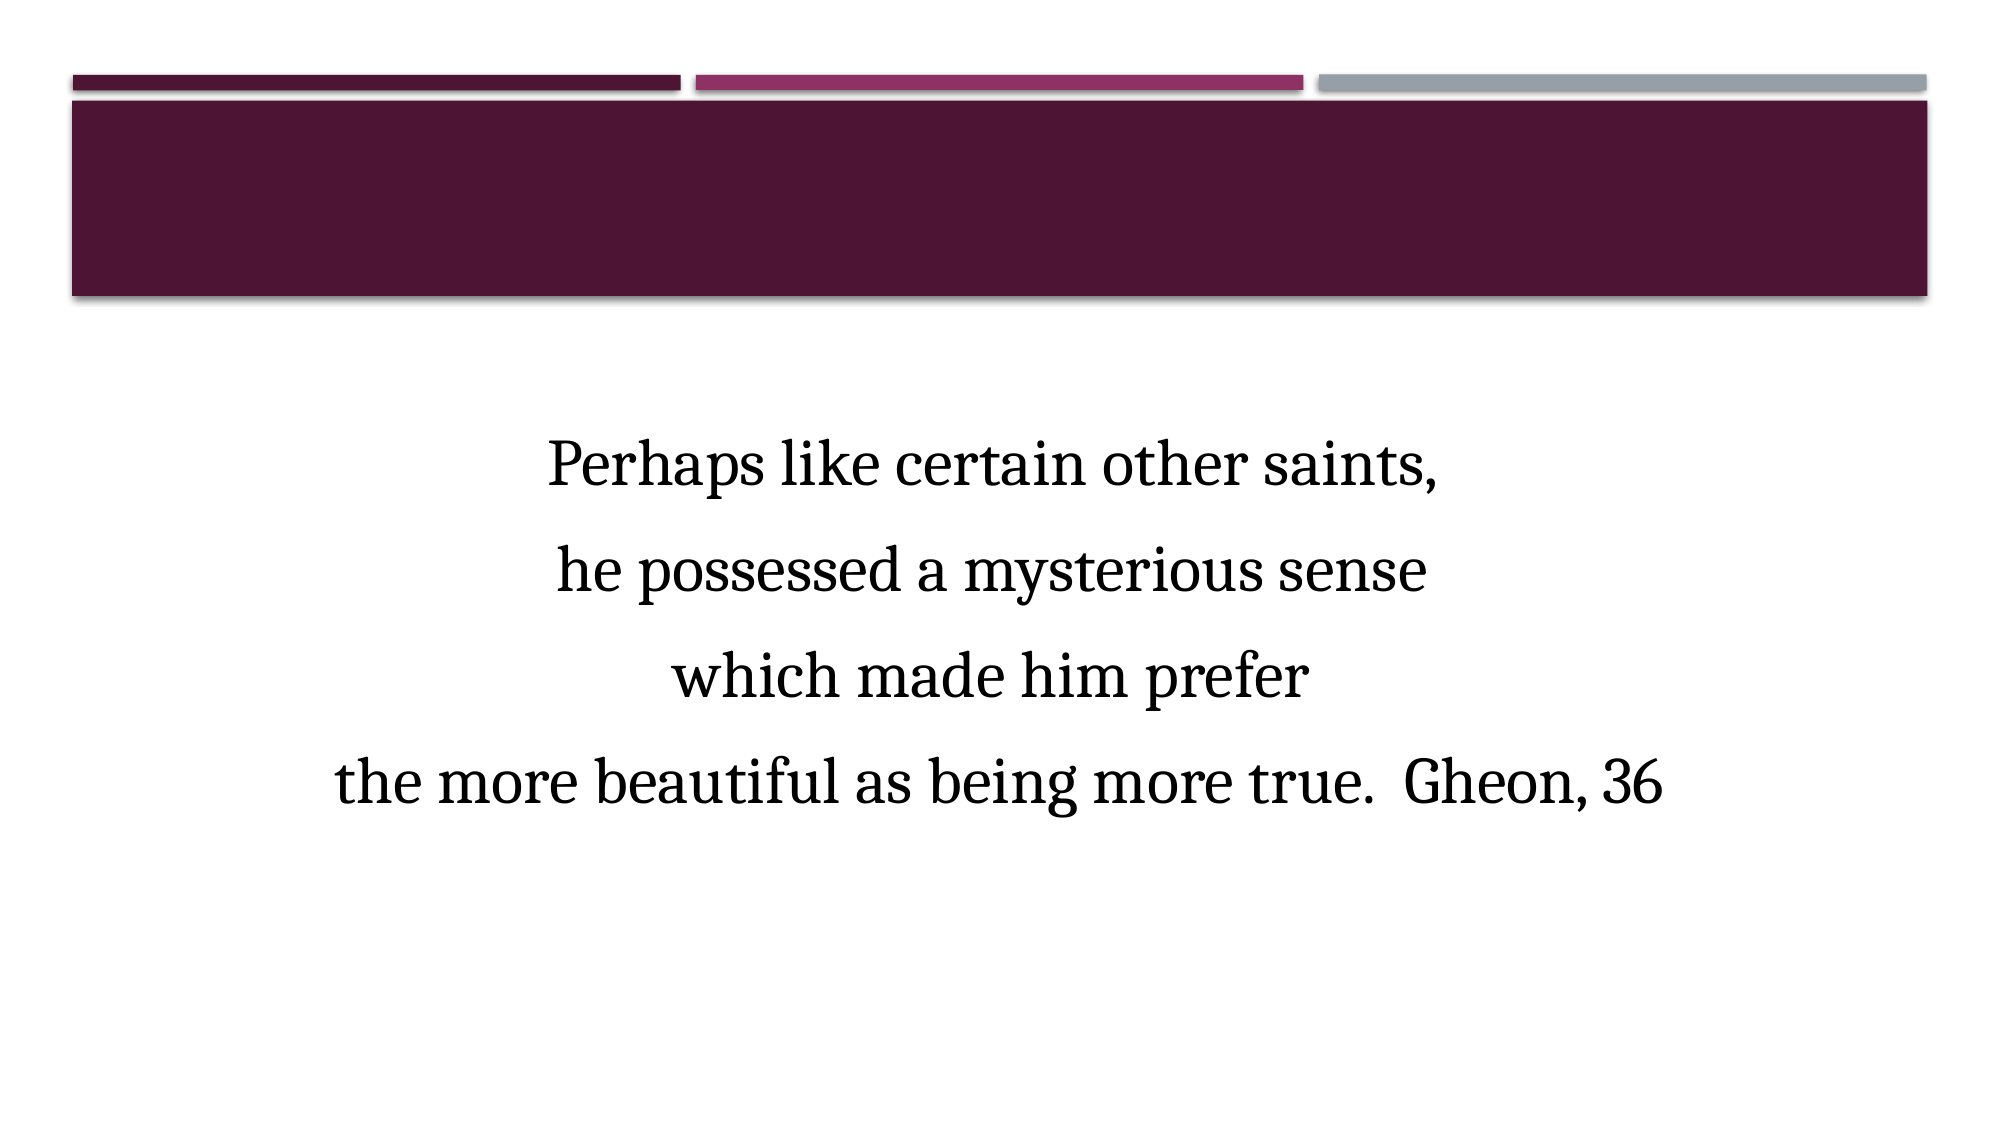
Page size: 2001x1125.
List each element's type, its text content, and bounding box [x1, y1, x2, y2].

list Perhaps like certain other saints, he possessed a mysterious sense which made him prefer the more beautiful as being more true. Gheon, 36 [95, 357, 1905, 962]
